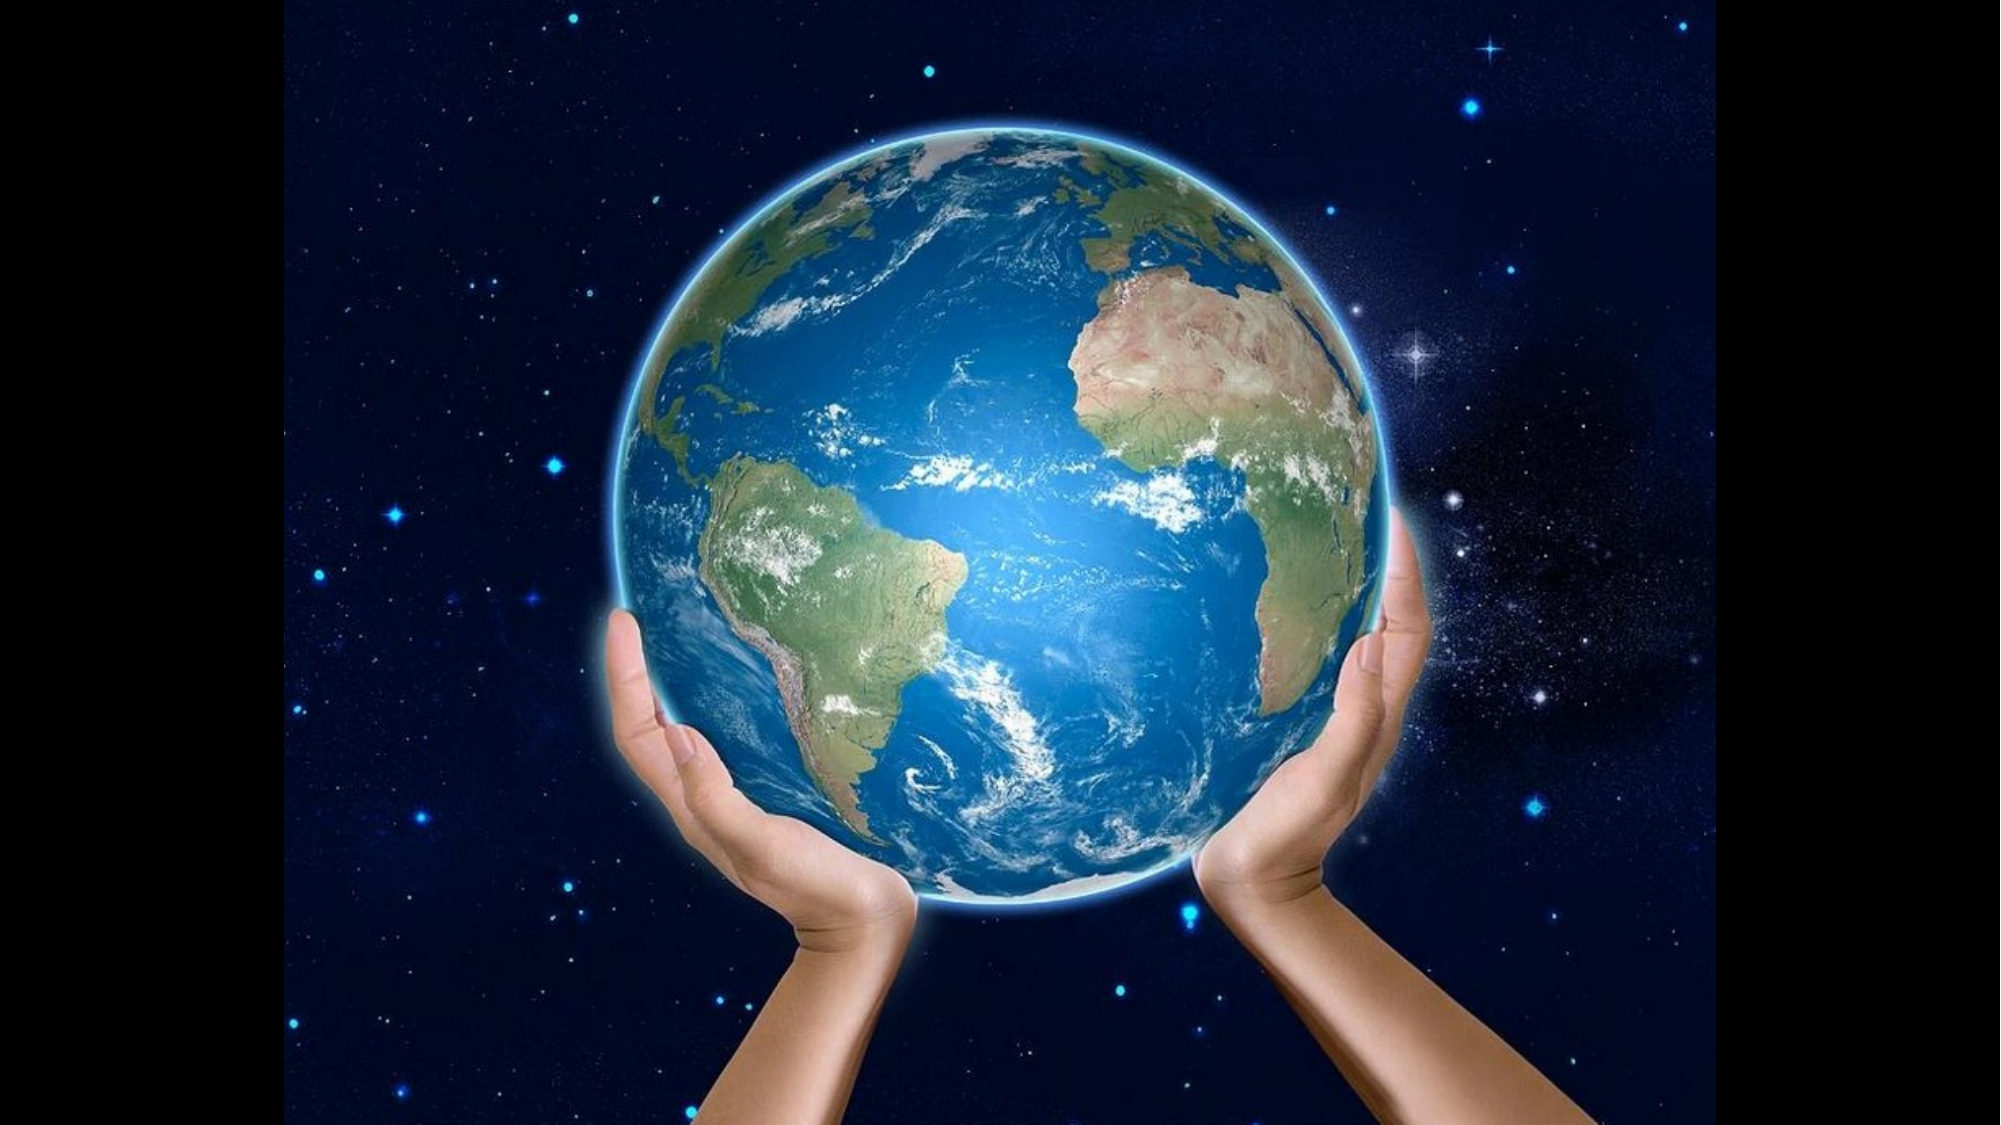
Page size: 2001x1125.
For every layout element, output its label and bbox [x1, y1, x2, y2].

picture [284, 0, 1716, 1125]
